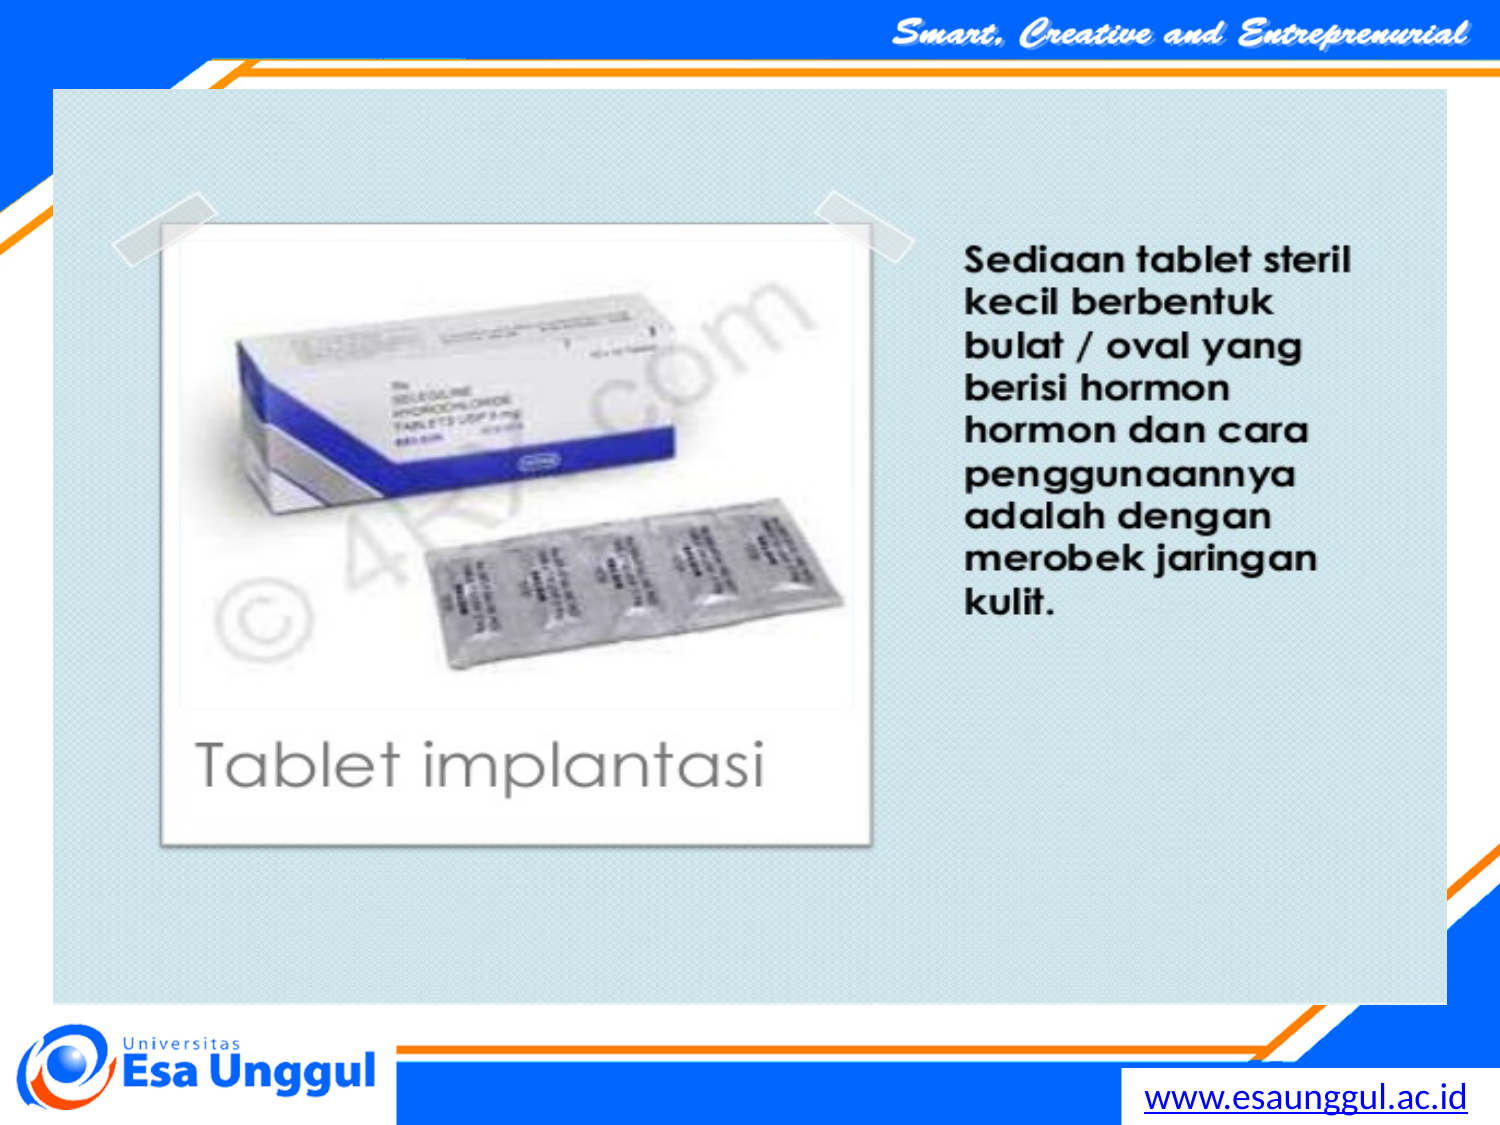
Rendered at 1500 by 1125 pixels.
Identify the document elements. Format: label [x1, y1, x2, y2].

list [52, 89, 1448, 1006]
picture [0, 0, 1500, 1125]
